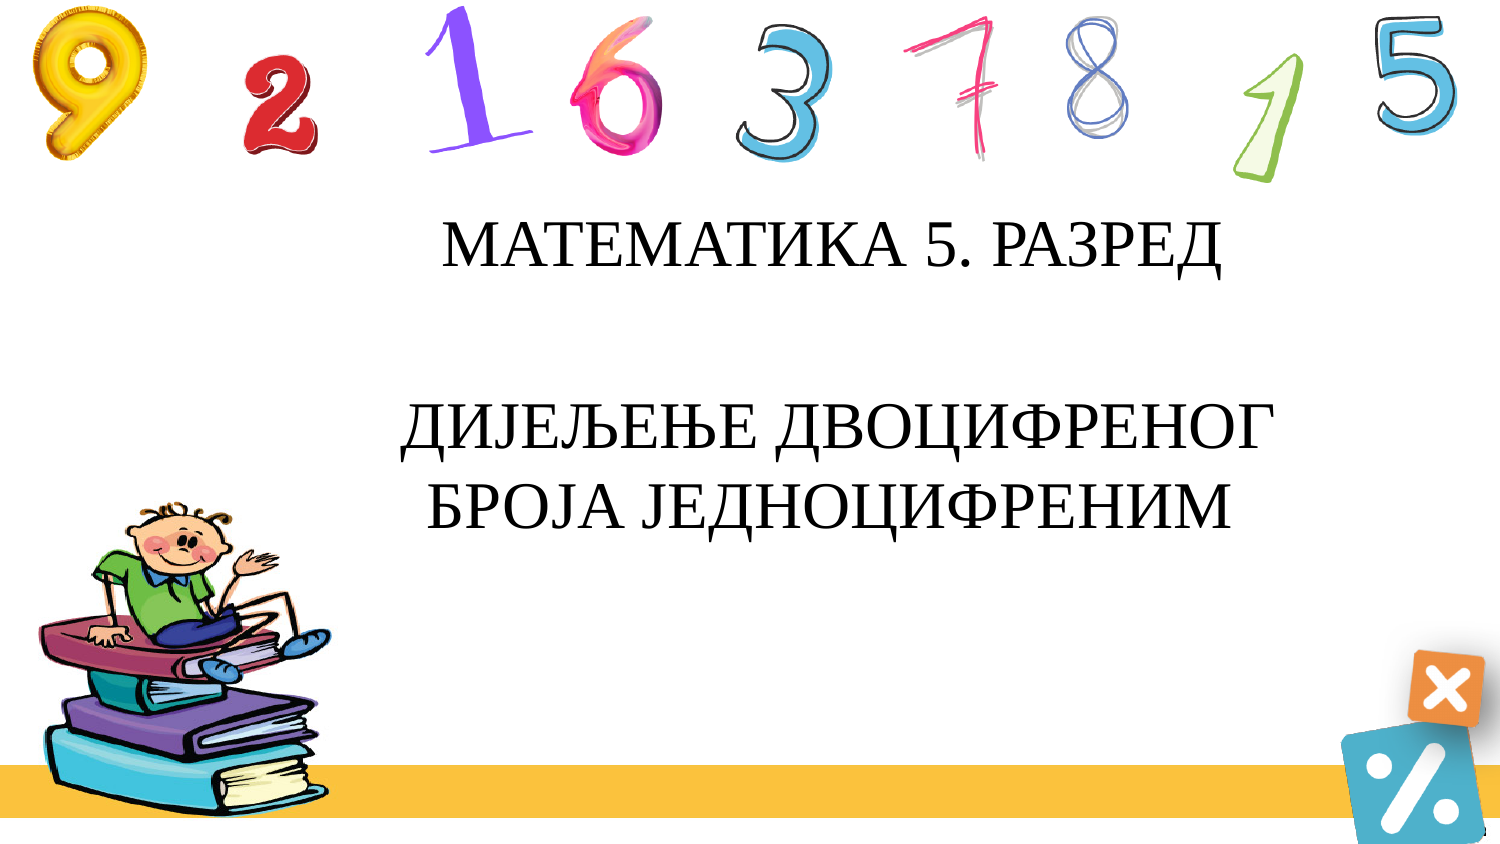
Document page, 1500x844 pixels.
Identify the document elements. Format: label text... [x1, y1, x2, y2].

title МАТЕМАТИКА 5. РАЗРЕД [348, 208, 1318, 272]
subtitle ДИЈЕЉЕЊЕ ДВОЦИФРЕНОГ БРОЈА ЈЕДНОЦИФРЕНИМ [336, 374, 1341, 682]
picture [0, 0, 1500, 844]
